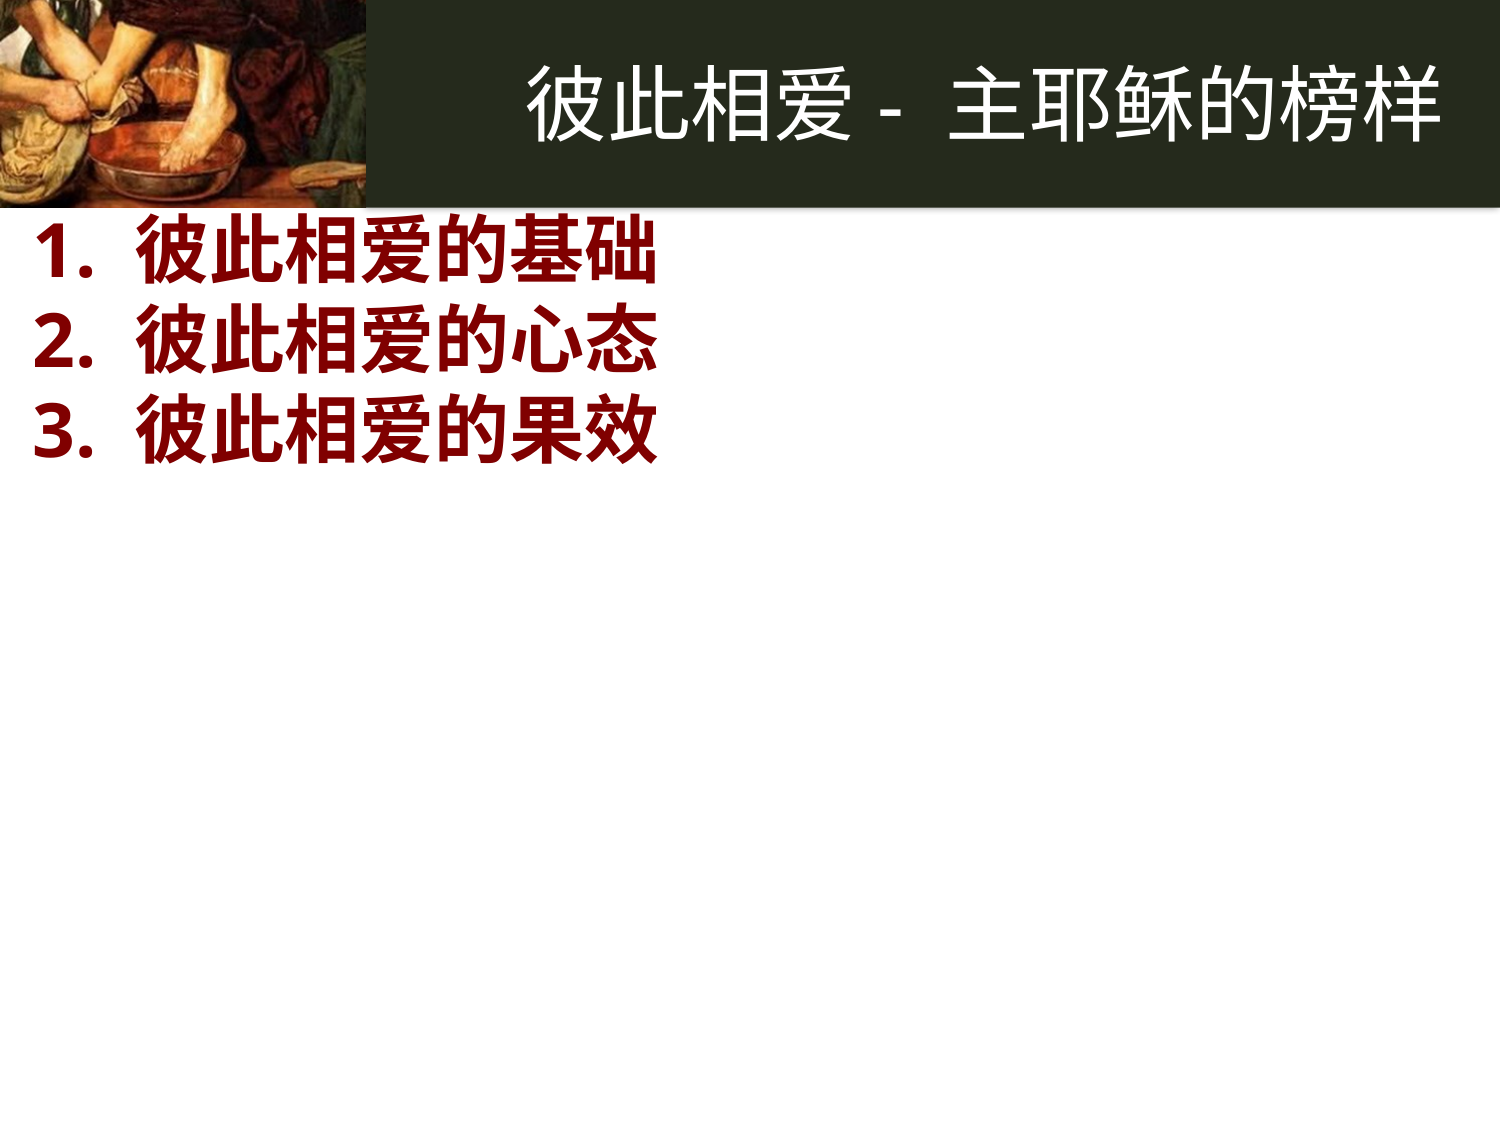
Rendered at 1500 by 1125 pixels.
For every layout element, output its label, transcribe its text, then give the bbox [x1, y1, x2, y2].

picture [0, 0, 366, 208]
list 1. 彼此相爱的基础 2. 彼此相爱的心态 3. 彼此相爱的果效 [17, 195, 1487, 1074]
